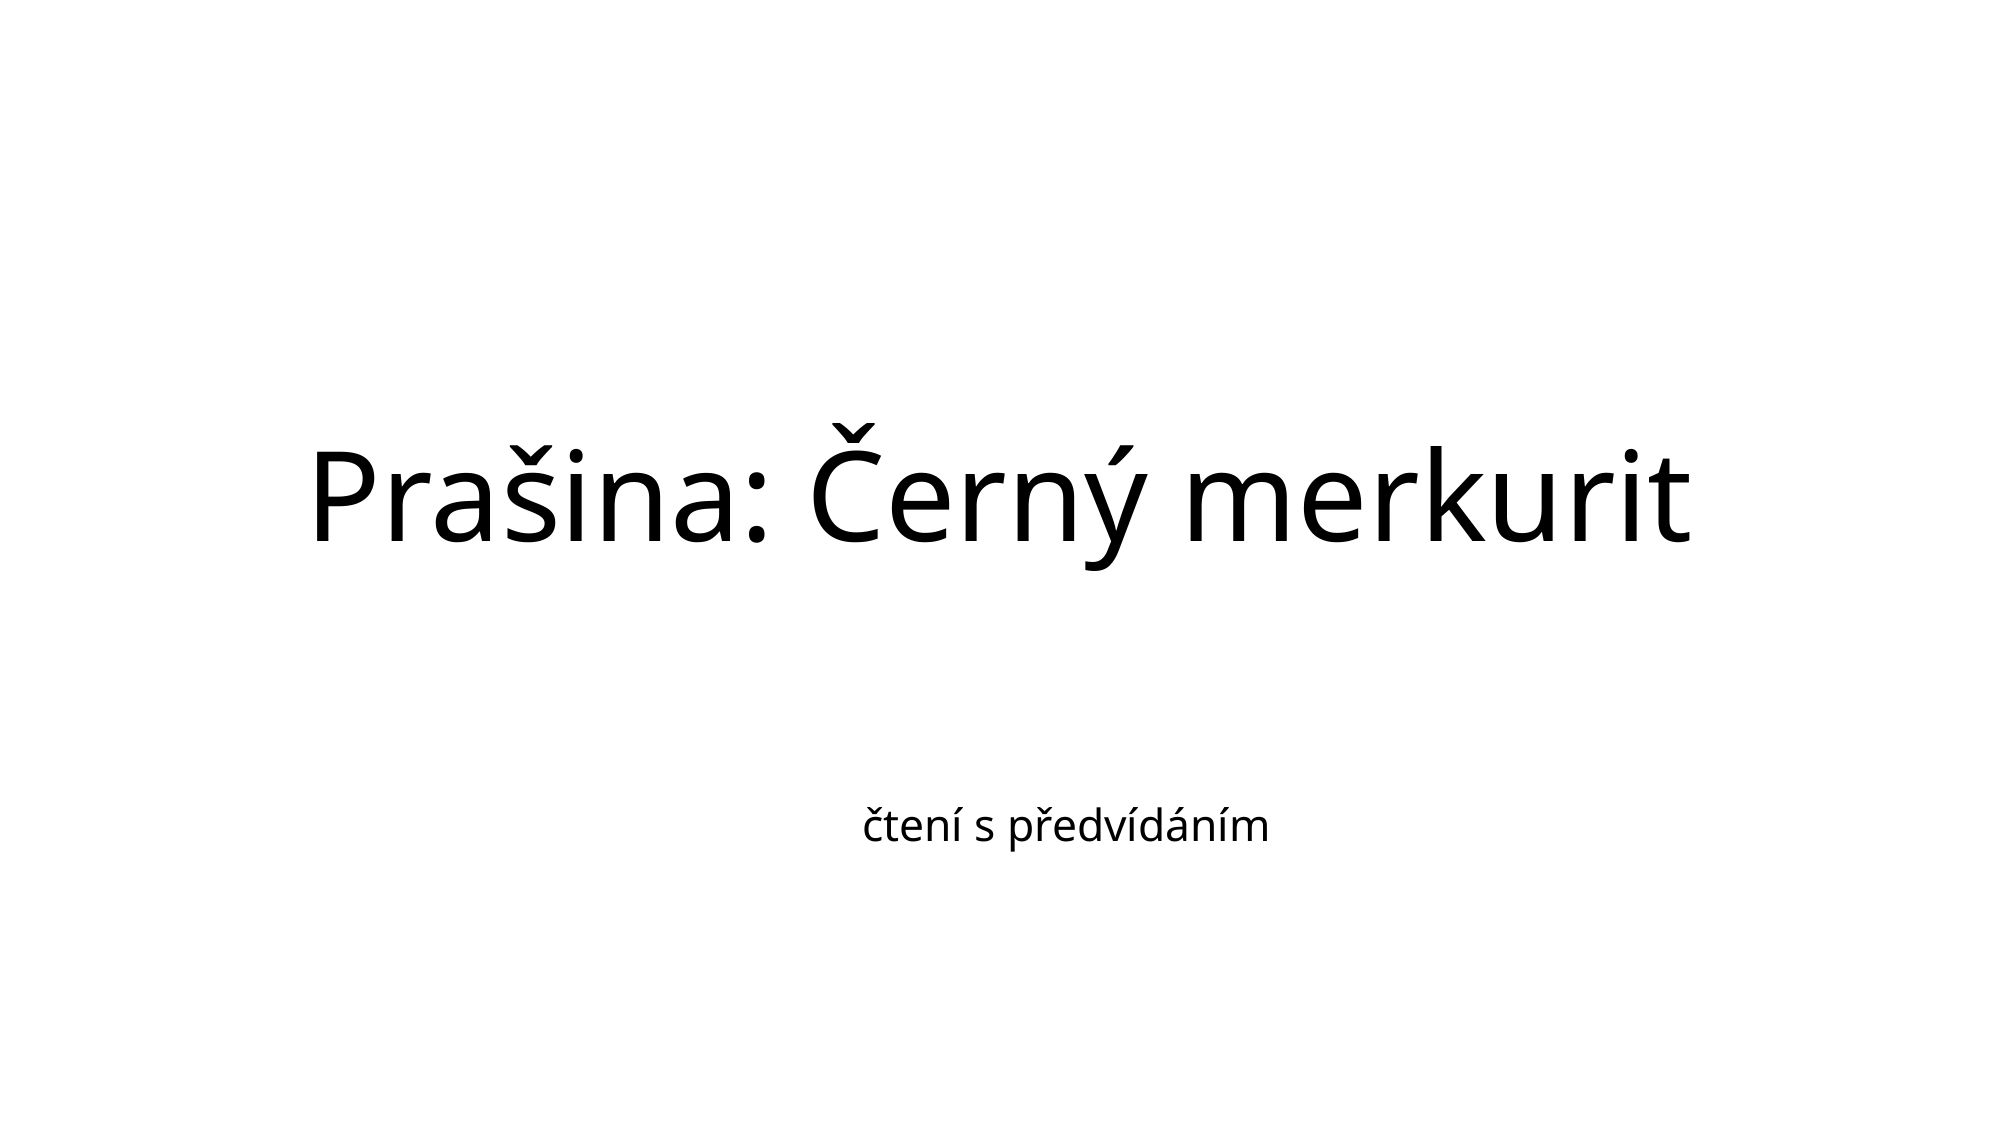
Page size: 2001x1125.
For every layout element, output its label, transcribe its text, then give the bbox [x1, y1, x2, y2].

subtitle čtení s předvídáním [249, 590, 1750, 863]
title Prašina: Černý merkurit [249, 184, 1750, 576]
